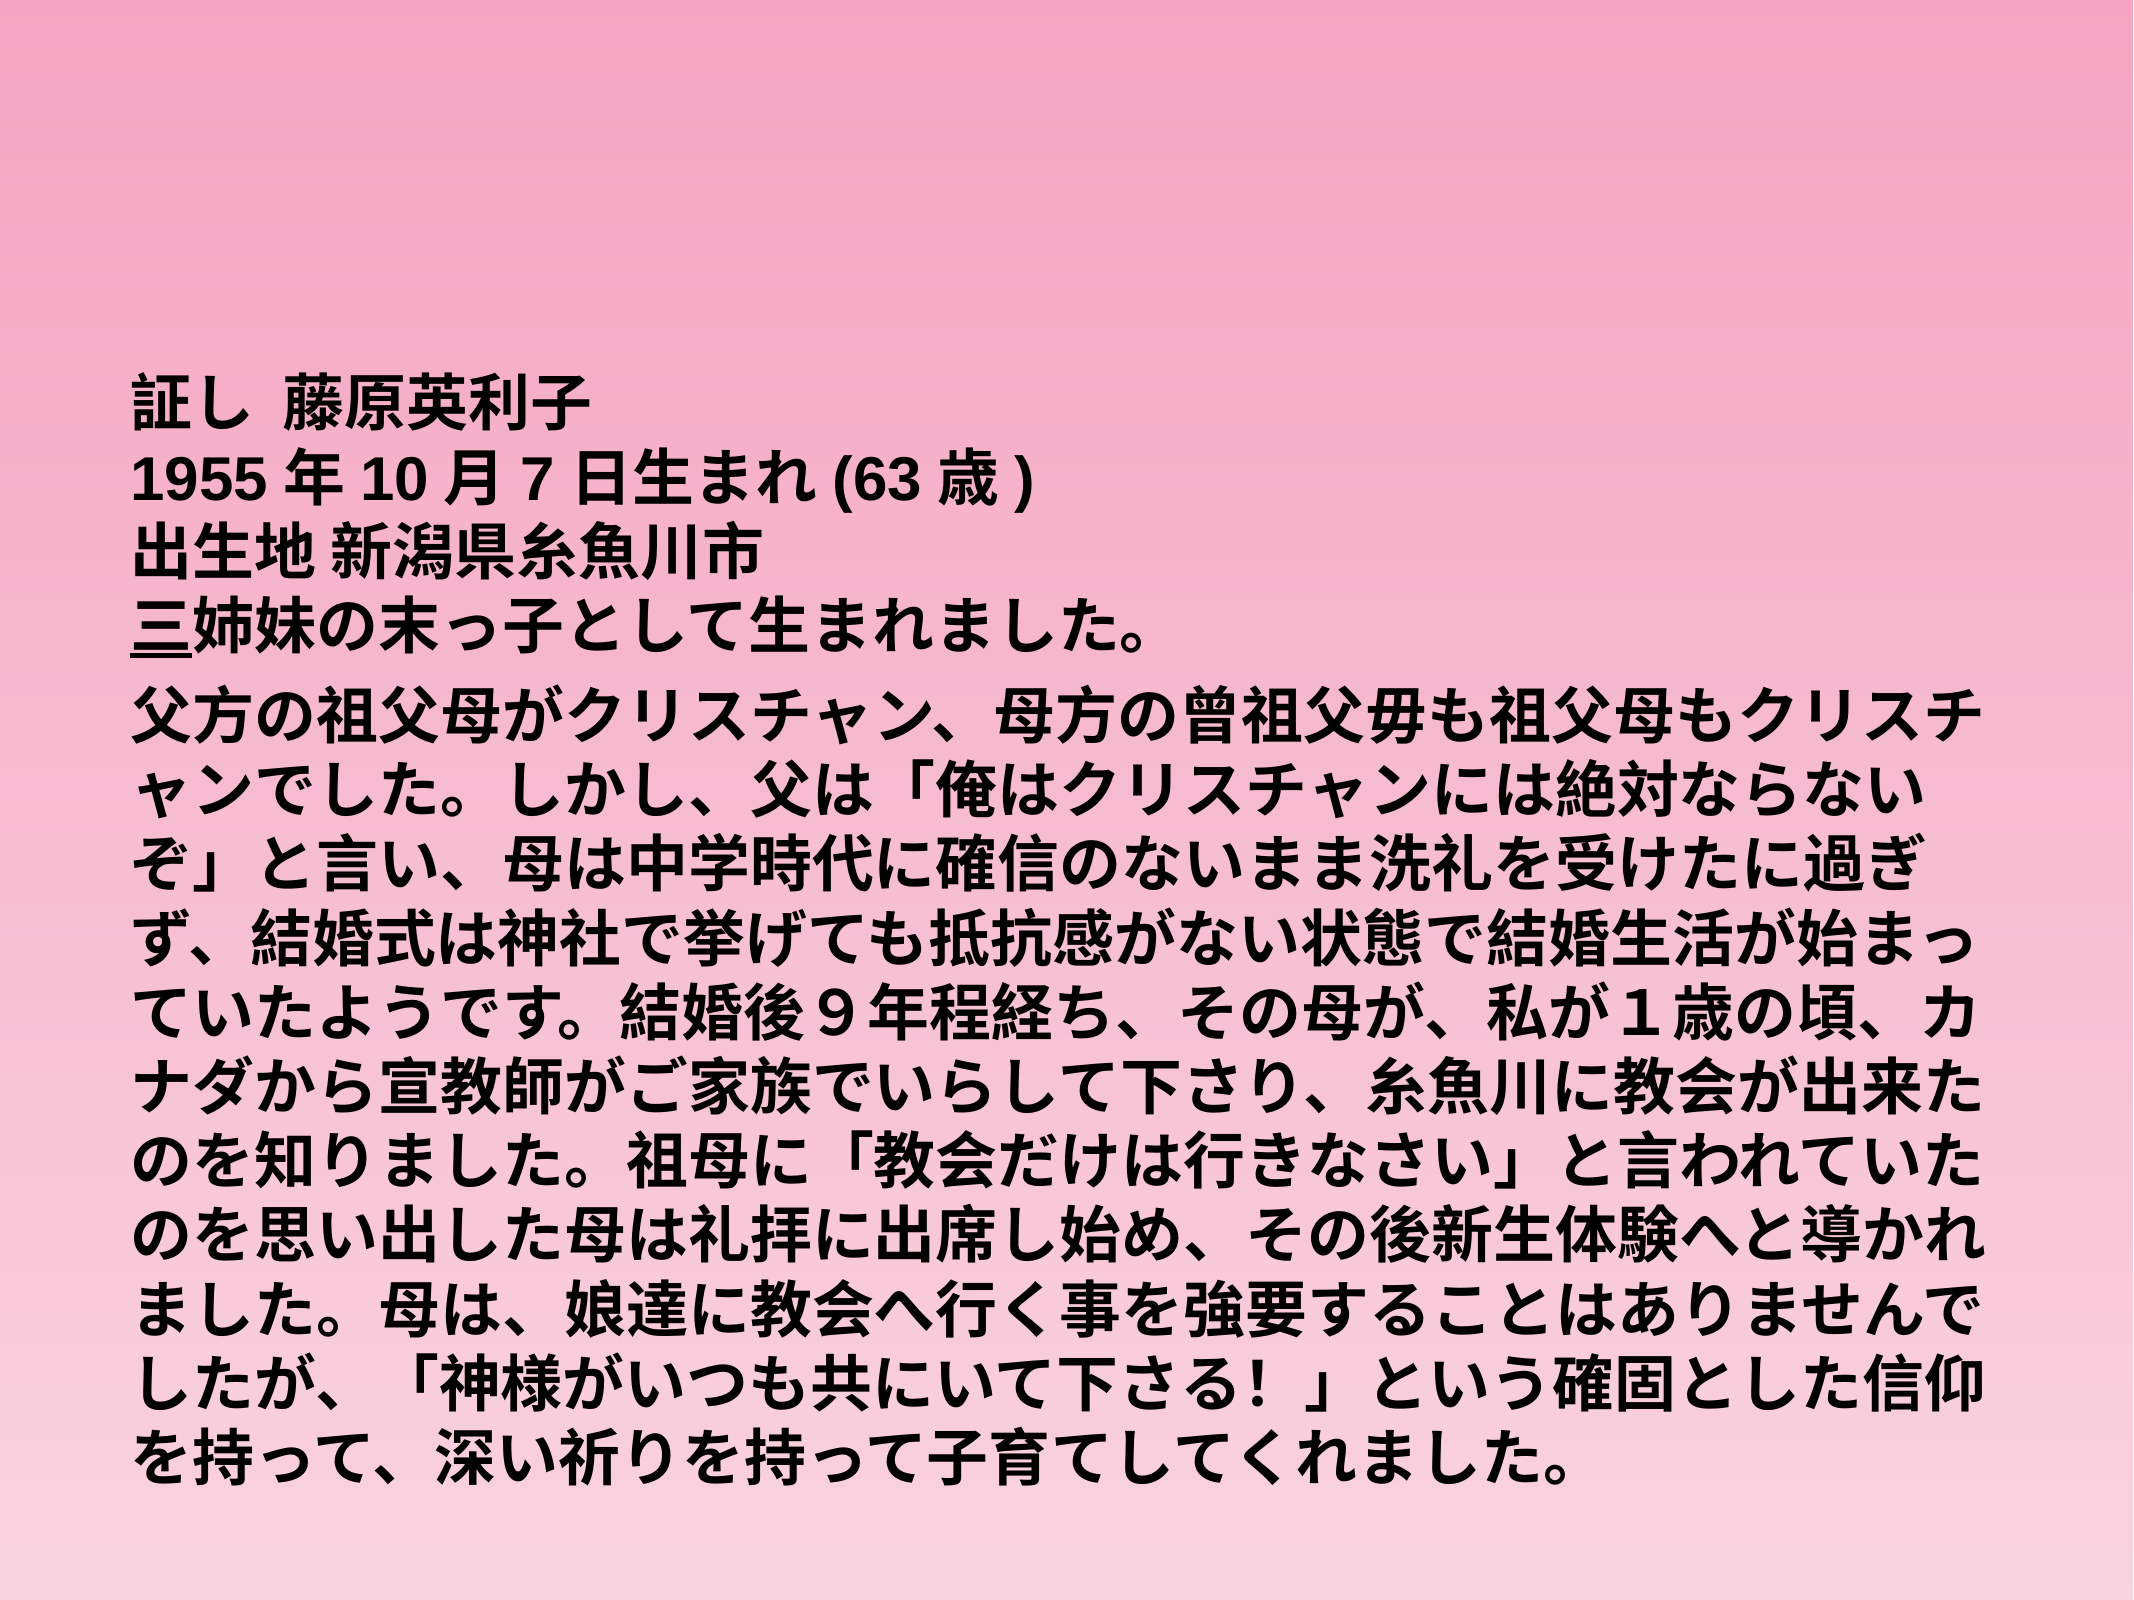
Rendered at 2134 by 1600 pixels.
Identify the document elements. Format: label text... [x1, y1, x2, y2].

title 証し 藤原英利子 1955年10月7日生まれ(63歳) 出生地 新潟県糸魚川市 三姉妹の末っ子として生まれました。 父方の祖父母がクリスチャン、母方の曾祖父毋も祖父母もクリスチャンでした。しかし、父は「俺はクリスチャンには絶対ならないぞ」と言い、母は中学時代に確信のないまま洗礼を受けたに過ぎず、結婚式は神社で挙げても抵抗感がない状態で結婚生活が始まっていたようです。結婚後９年程経ち、その母が、私が１歳の頃、カナダから宣教師がご家族でいらして下さり、糸魚川に教会が出来たのを知りました。祖母に「教会だけは行きなさい」と言われていたのを思い出した母は礼拝に出席し始め、その後新生体験へと導かれました。母は、娘達に教会へ行く事を強要することはありませんでしたが、「神様がいつも共にいて下さる！」という確固とした信仰を持って、深い祈りを持って子育てしてくれました。 [121, 98, 2012, 1502]
